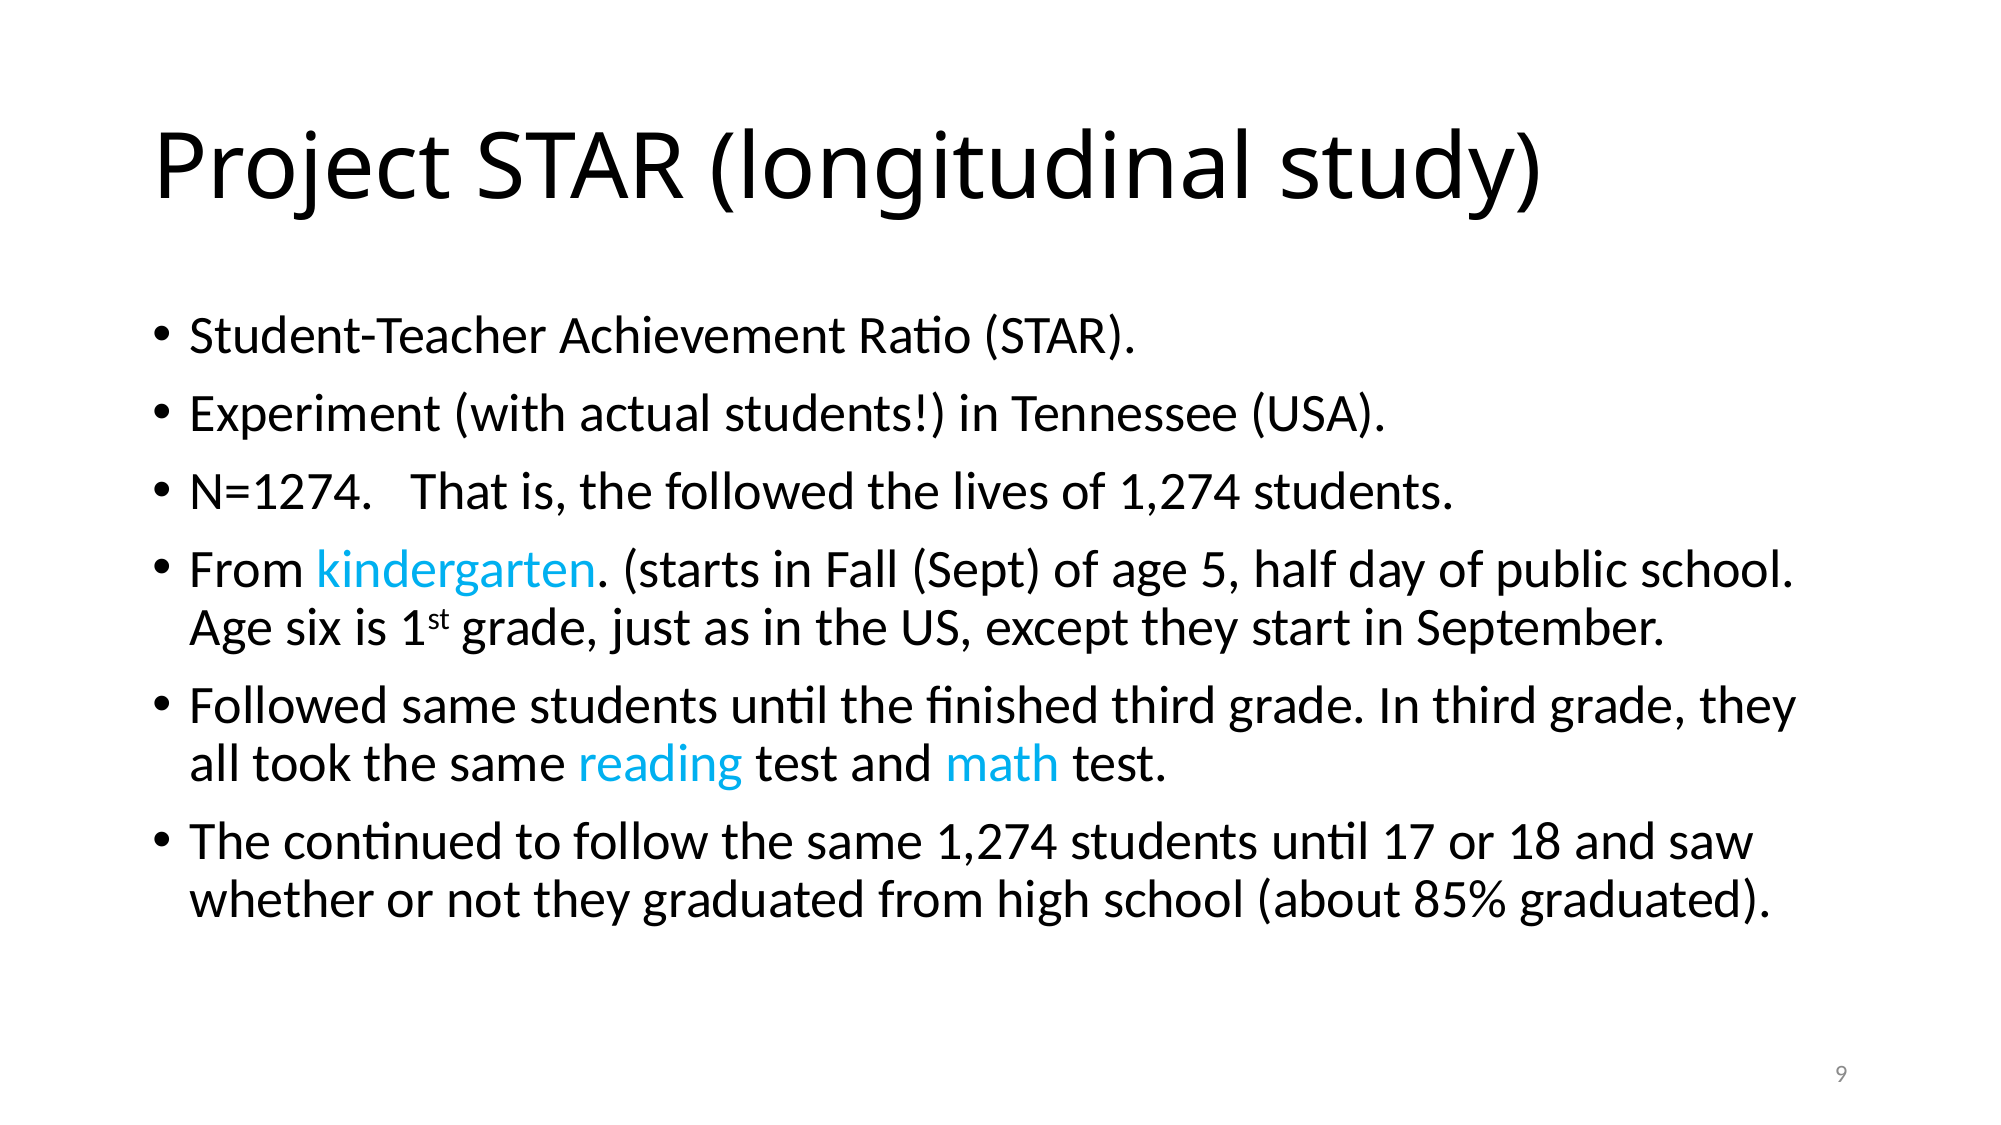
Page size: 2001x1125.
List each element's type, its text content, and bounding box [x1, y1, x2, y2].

title Project STAR (longitudinal study) [137, 59, 1863, 278]
list Student-Teacher Achievement Ratio (STAR). Experiment (with actual students!) in Tennessee (USA). N=1274. That is, the followed the lives of 1,274 students. From kindergarten. (starts in Fall (Sept) of age 5, half day of public school. Age six is 1st grade, just as in the US, except they start in September. Followed same students until the finished third grade. In third grade, they all took the same reading test and math test. The continued to follow the same 1,274 students until 17 or 18 and saw whether or not they graduated from high school (about 85% graduated). [137, 299, 1863, 1014]
slide_number 9 [1412, 1042, 1863, 1103]
